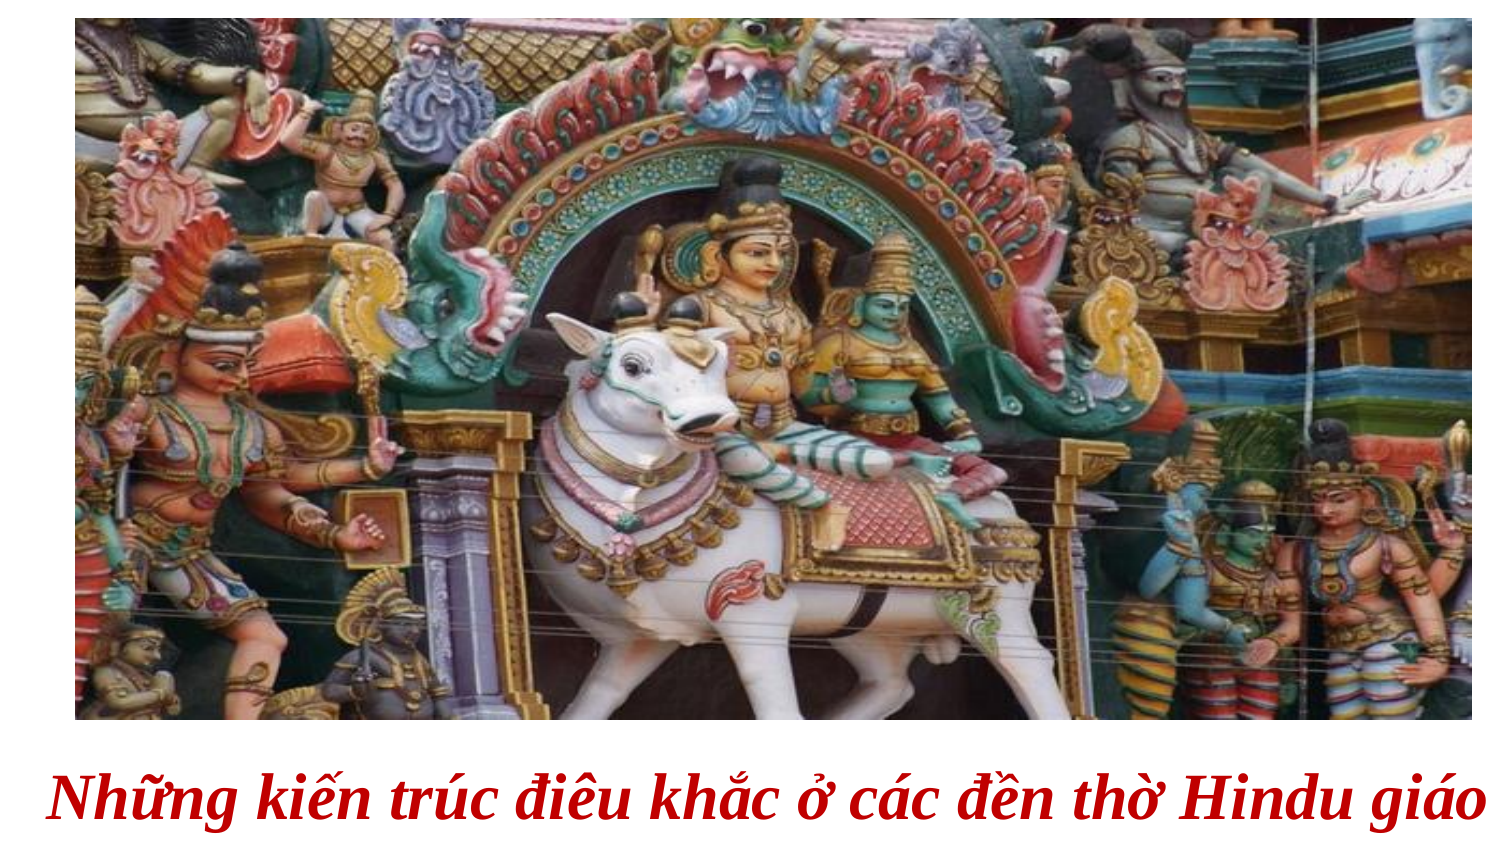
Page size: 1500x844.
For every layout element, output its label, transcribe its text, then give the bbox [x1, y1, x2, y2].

picture [74, 18, 1472, 720]
list Những kiến trúc điêu khắc ở các đền thờ Hindu giáo [31, 746, 1500, 844]
